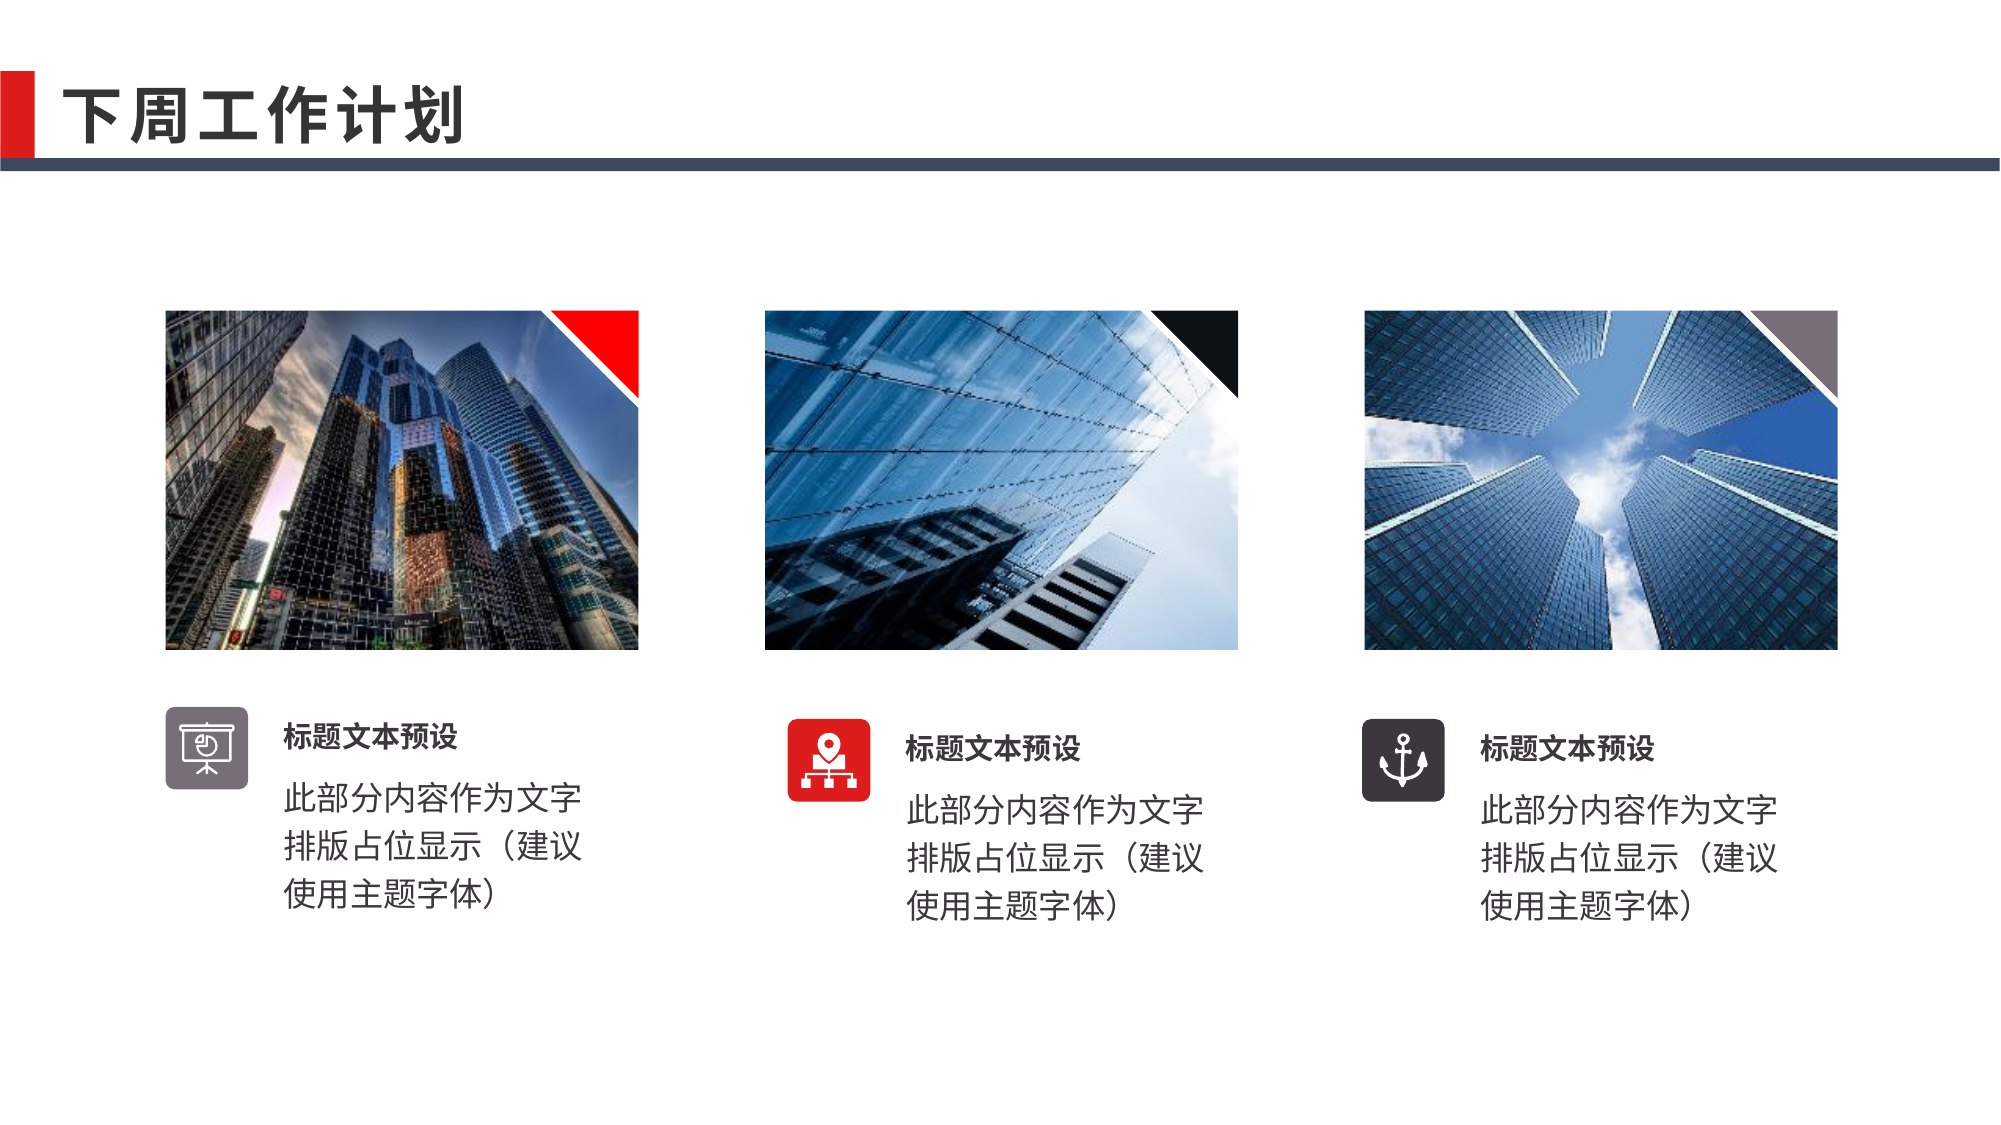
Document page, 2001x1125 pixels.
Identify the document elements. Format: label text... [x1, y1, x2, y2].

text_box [165, 310, 1851, 866]
text_box [0, 156, 2000, 173]
text_box 下周工作计划 [45, 68, 483, 156]
text_box [0, 69, 37, 160]
